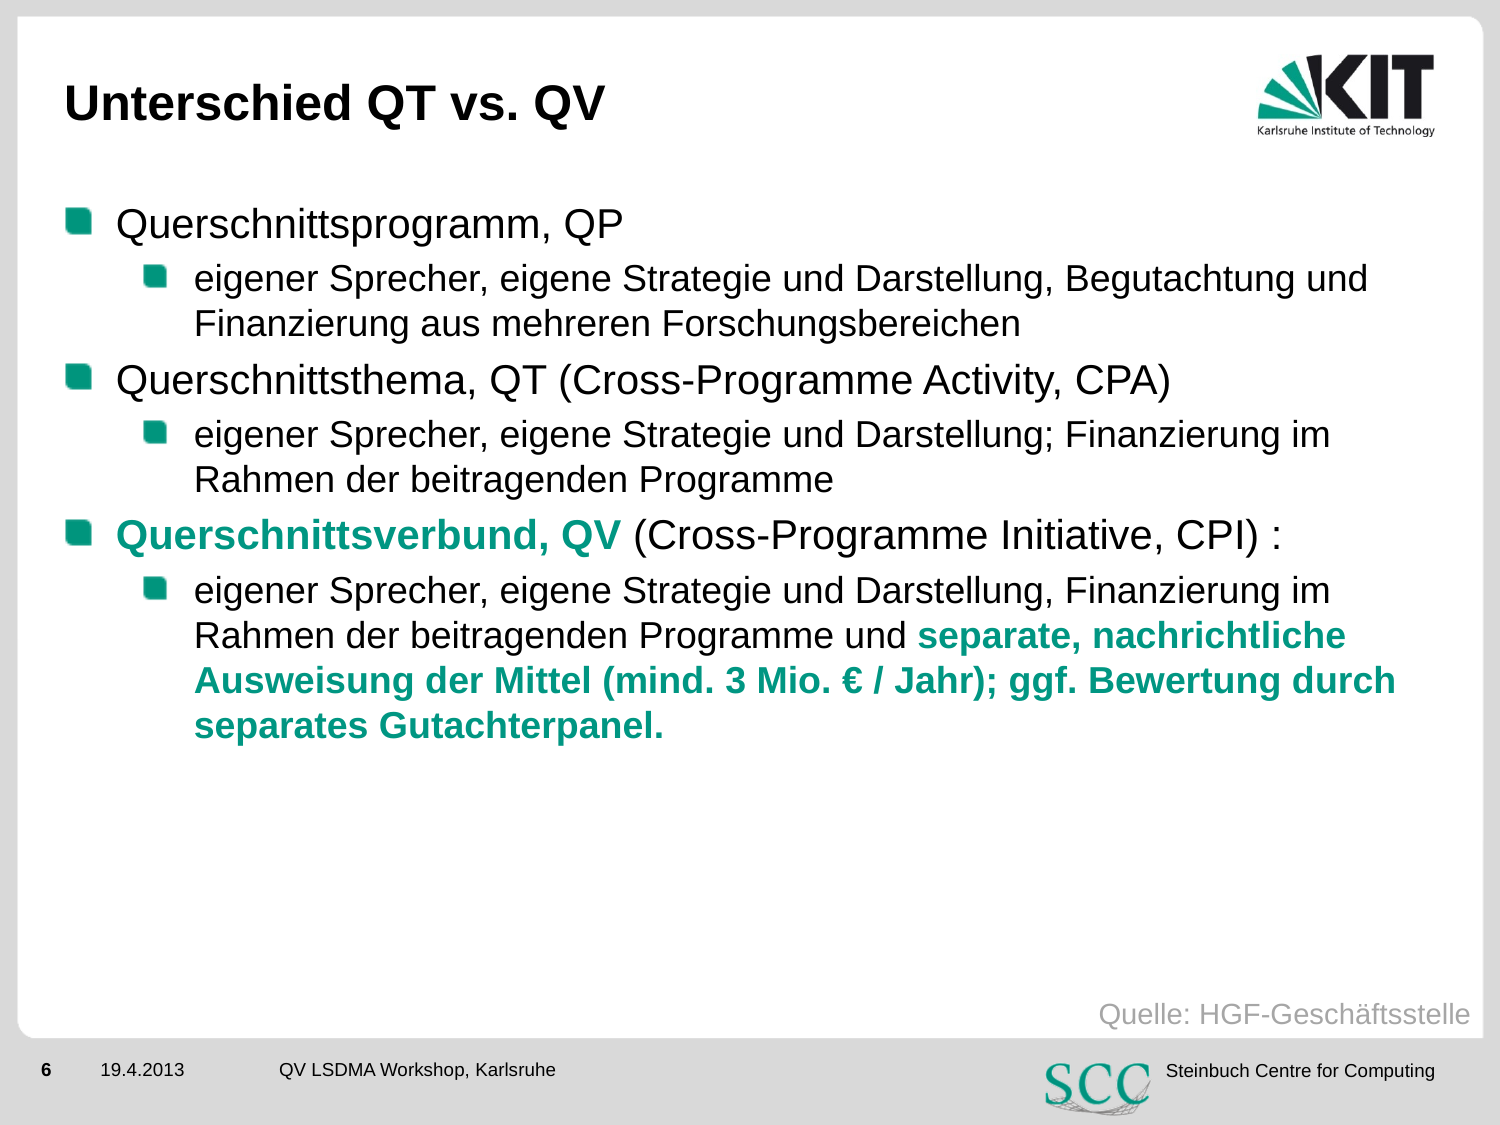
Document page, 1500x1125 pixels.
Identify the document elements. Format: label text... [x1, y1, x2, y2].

text_box Quelle: HGF-Geschäftsstelle [1083, 987, 1487, 1038]
title Unterschied QT vs. QV [64, 54, 1022, 147]
picture [0, 0, 1500, 1125]
list Querschnittsprogramm, QP eigener Sprecher, eigene Strategie und Darstellung, Begutachtung und Finanzierung aus mehreren Forschungsbereichen Querschnittsthema, QT (Cross-Programme Activity, CPA) eigener Sprecher, eigene Strategie und Darstellung; Finanzierung im Rahmen der beitragenden Programme Querschnittsverbund, QV (Cross-Programme Initiative, CPI) : eigener Sprecher, eigene Strategie und Darstellung, Finanzierung im Rahmen der beitragenden Programme und separate, nachrichtliche Ausweisung der Mittel (mind. 3 Mio. € / Jahr); ggf. Bewertung durch separates Gutachterpanel. [64, 196, 1436, 1000]
footer QV LSDMA Workshop, Karlsruhe [278, 1056, 977, 1117]
